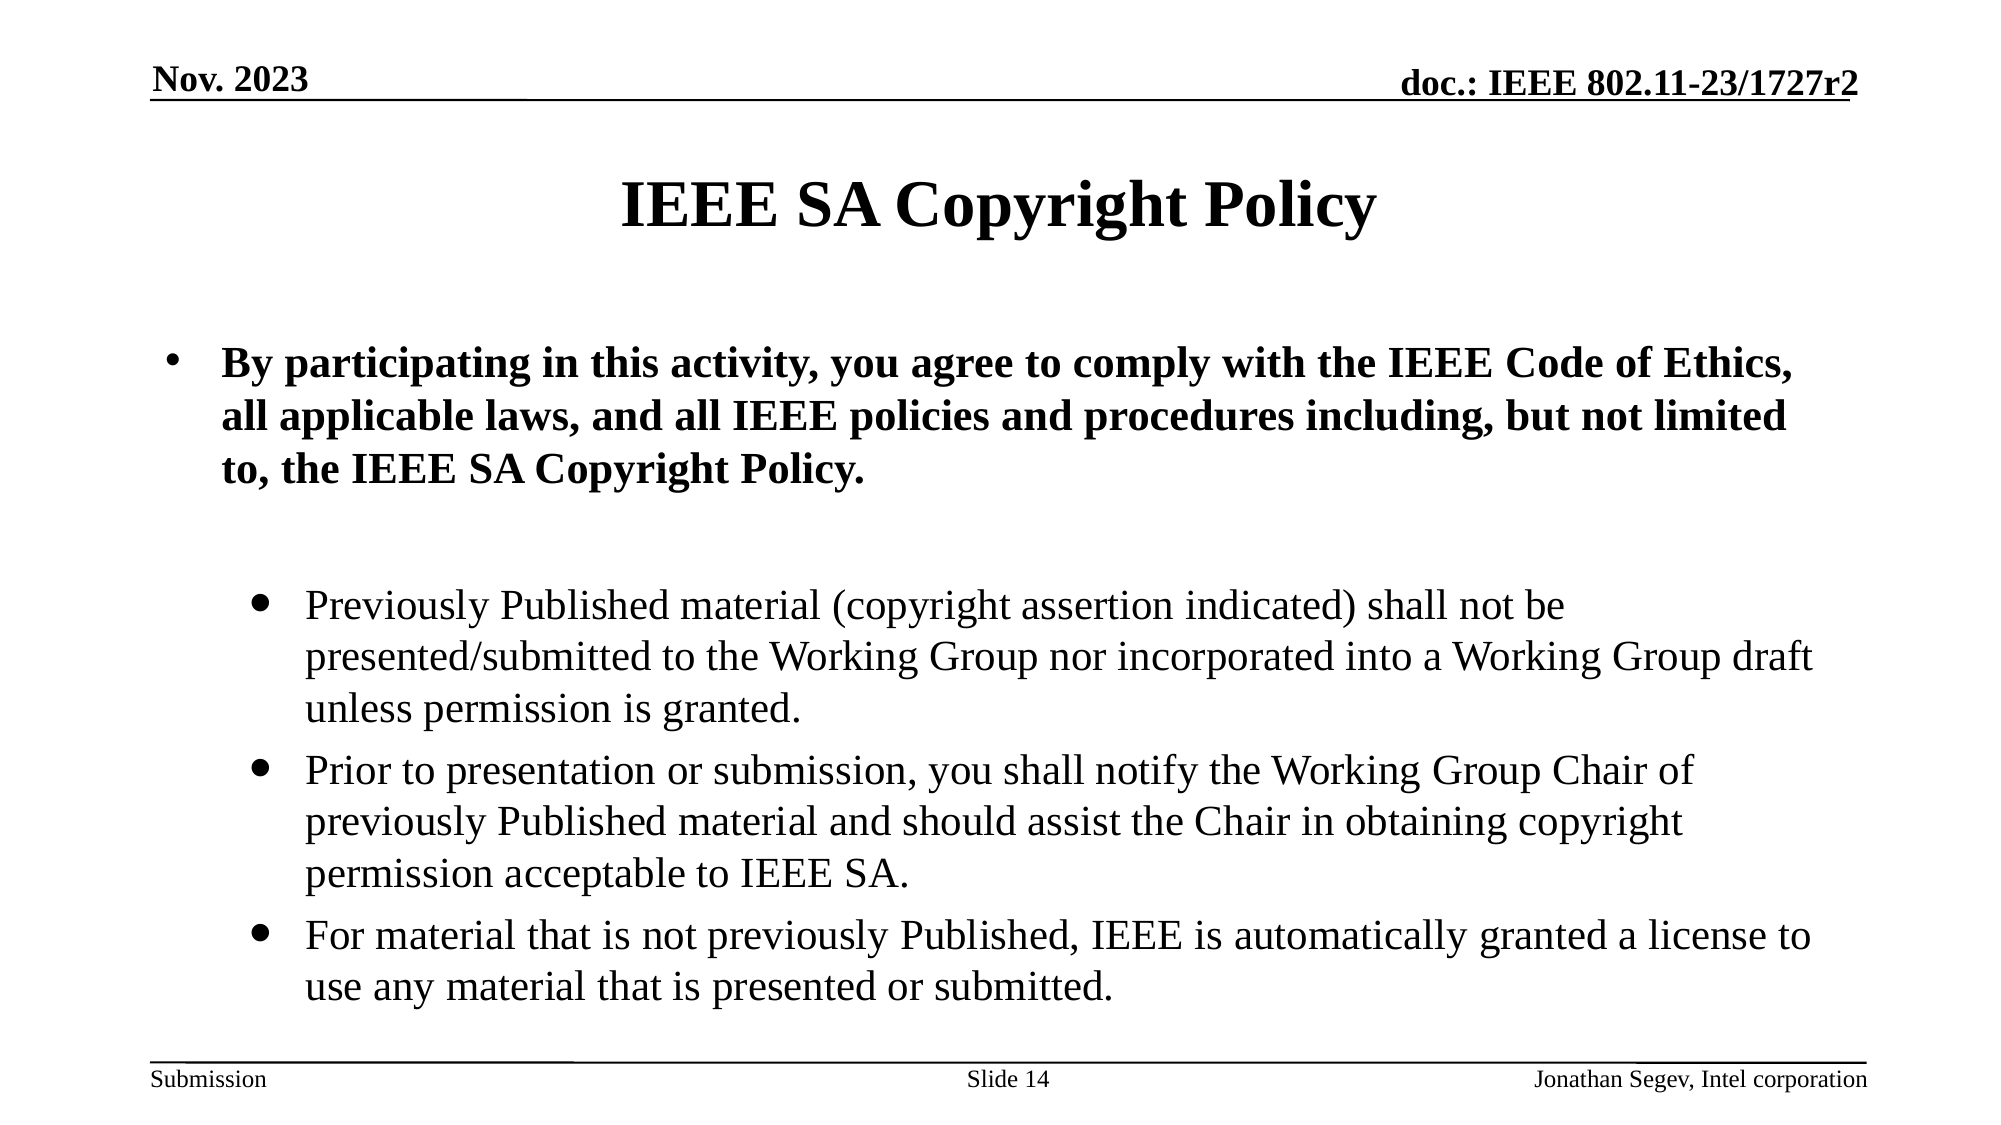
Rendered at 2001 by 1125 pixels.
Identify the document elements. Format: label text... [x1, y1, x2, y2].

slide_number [152, 54, 563, 100]
list By participating in this activity, you agree to comply with the IEEE Code of Ethics, all applicable laws, and all IEEE policies and procedures including, but not limited to, the IEEE SA Copyright Policy. Previously Published material (copyright assertion indicated) shall not be presented/submitted to the Working Group nor incorporated into a Working Group draft unless permission is granted. Prior to presentation or submission, you shall notify the Working Group Chair of previously Published material and should assist the Chair in obtaining copyright permission acceptable to IEEE SA. For material that is not previously Published, IEEE is automatically granted a license to use any material that is presented or submitted. [149, 324, 1850, 1000]
title IEEE SA Copyright Policy [149, 112, 1850, 288]
slide_number Slide 14 [950, 1061, 1067, 1123]
footer Jonathan Segev, Intel corporation [1171, 1061, 1869, 1093]
